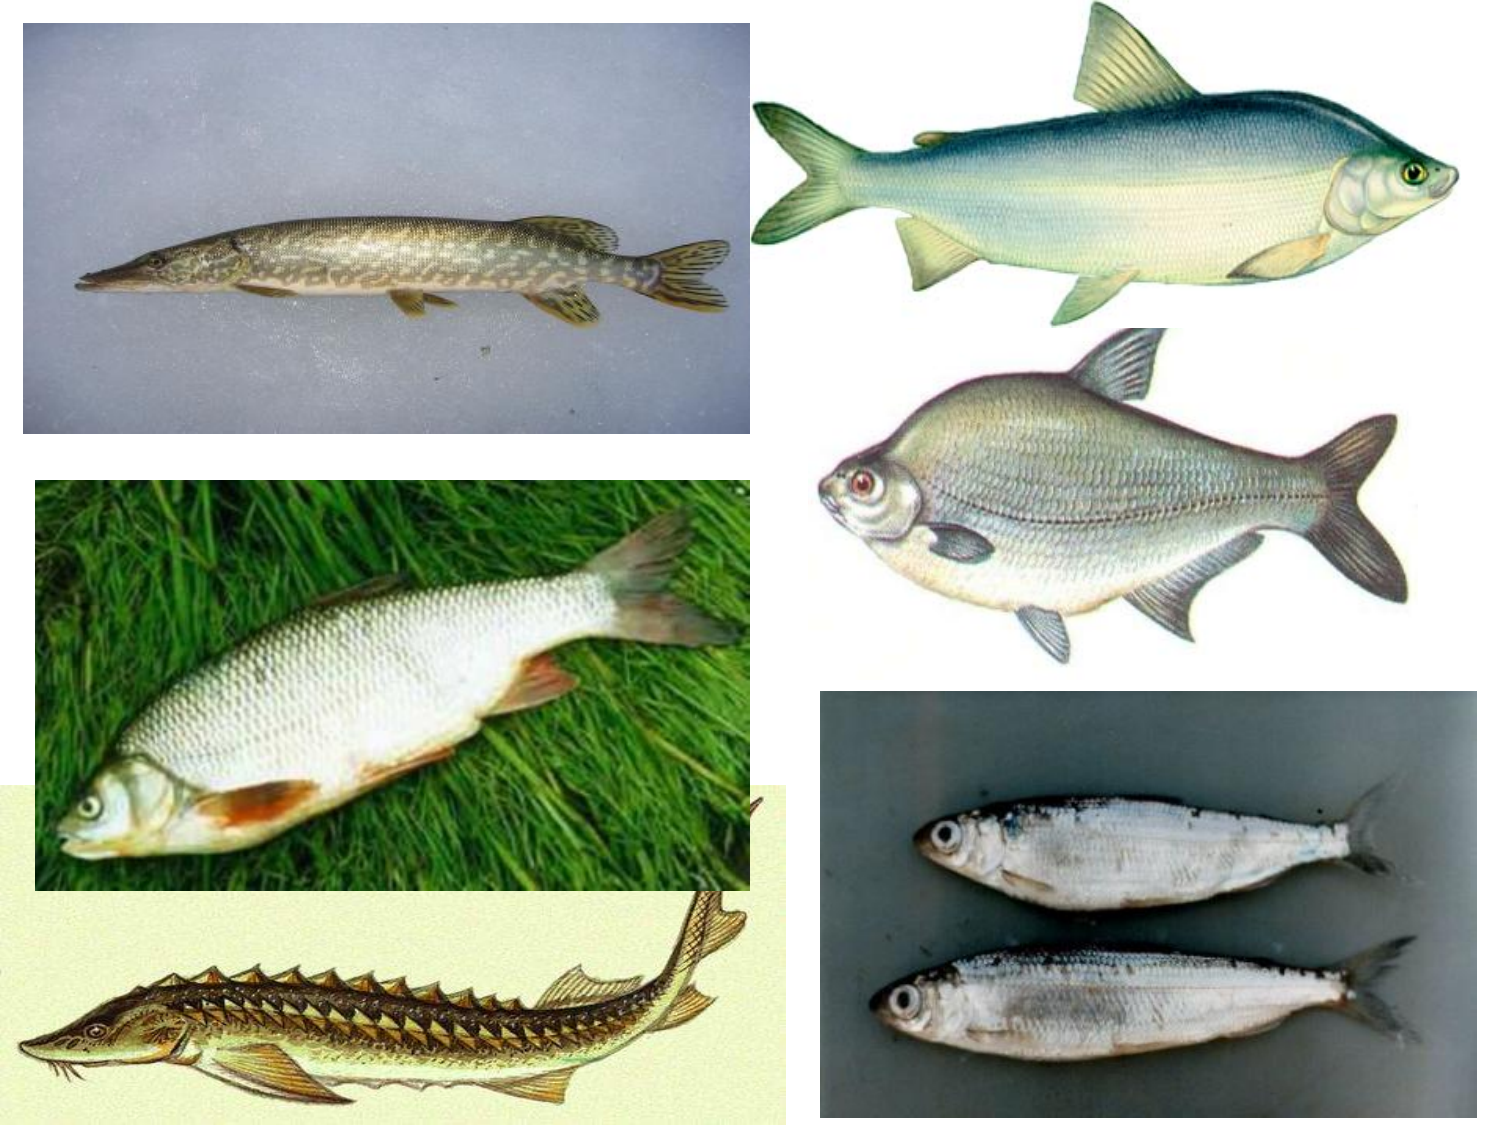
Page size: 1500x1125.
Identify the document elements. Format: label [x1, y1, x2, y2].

picture [820, 691, 1477, 1118]
picture [23, 0, 1461, 434]
picture [0, 480, 786, 1125]
list [808, 337, 1419, 680]
